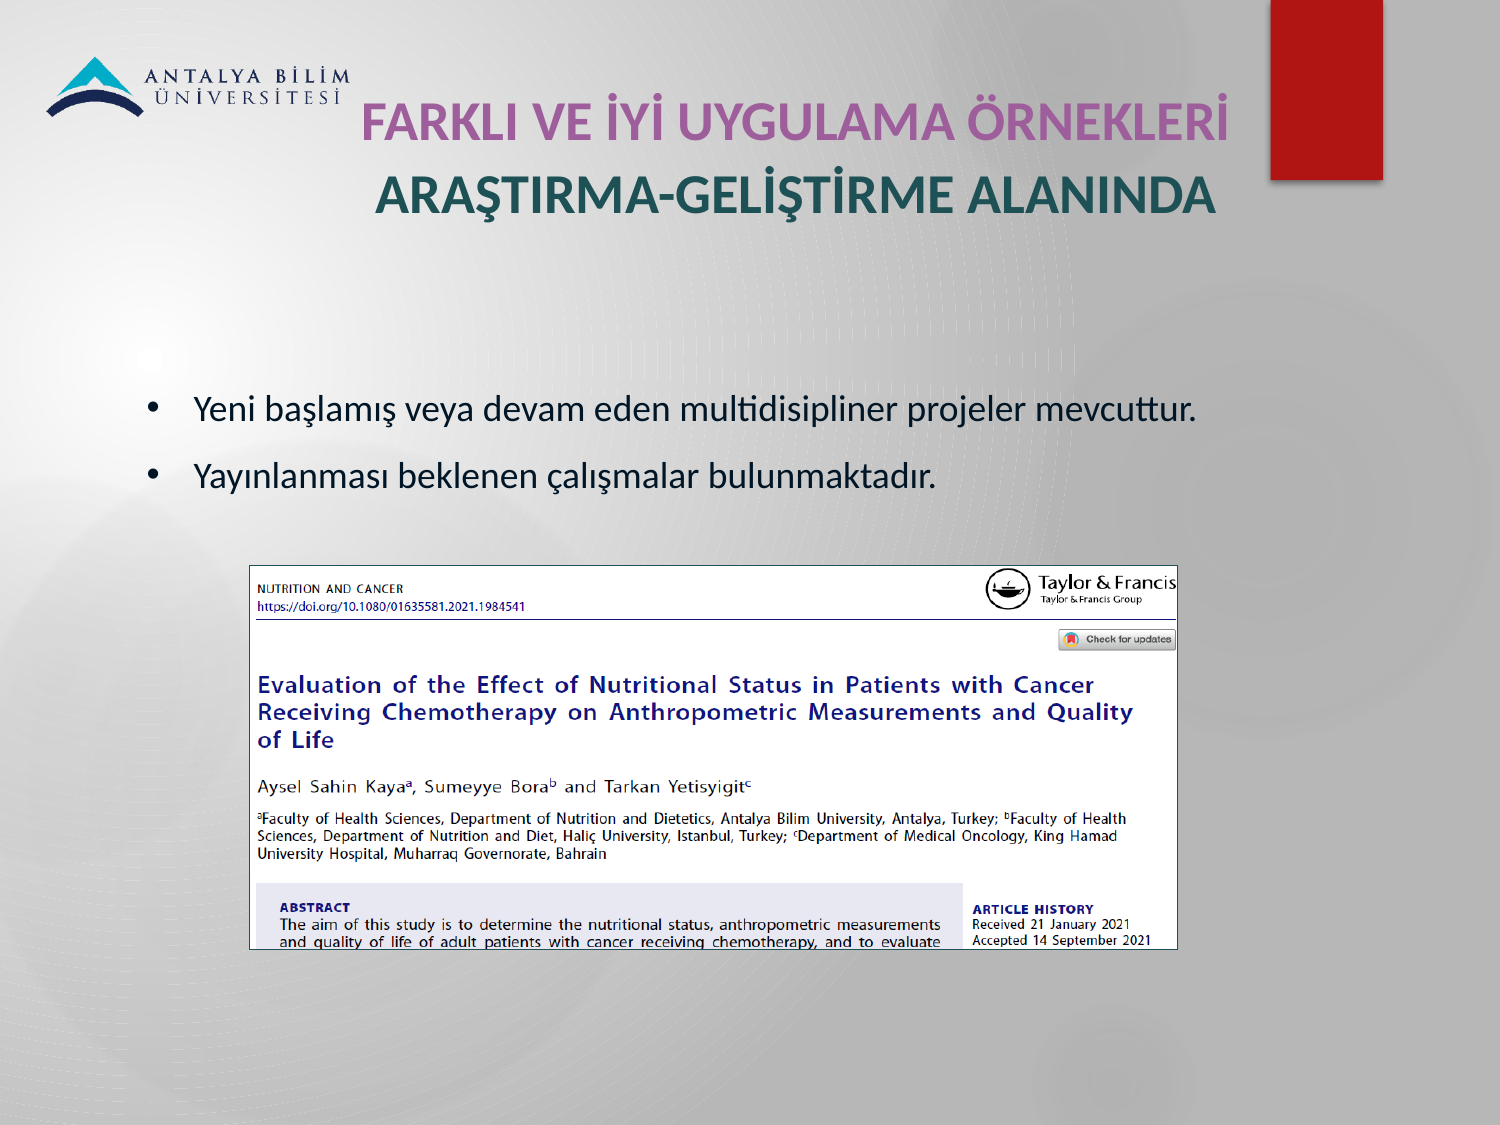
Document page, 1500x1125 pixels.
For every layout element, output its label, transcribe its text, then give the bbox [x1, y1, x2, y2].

picture [249, 565, 1178, 950]
text_box FARKLI VE İYİ UYGULAMA ÖRNEKLERİ ARAŞTIRMA-GELİŞTİRME ALANINDA [335, 77, 1257, 241]
text_box Yeni başlamış veya devam eden multidisipliner projeler mevcuttur. Yayınlanması beklenen çalışmalar bulunmaktadır. [131, 353, 1257, 504]
picture [46, 54, 351, 120]
